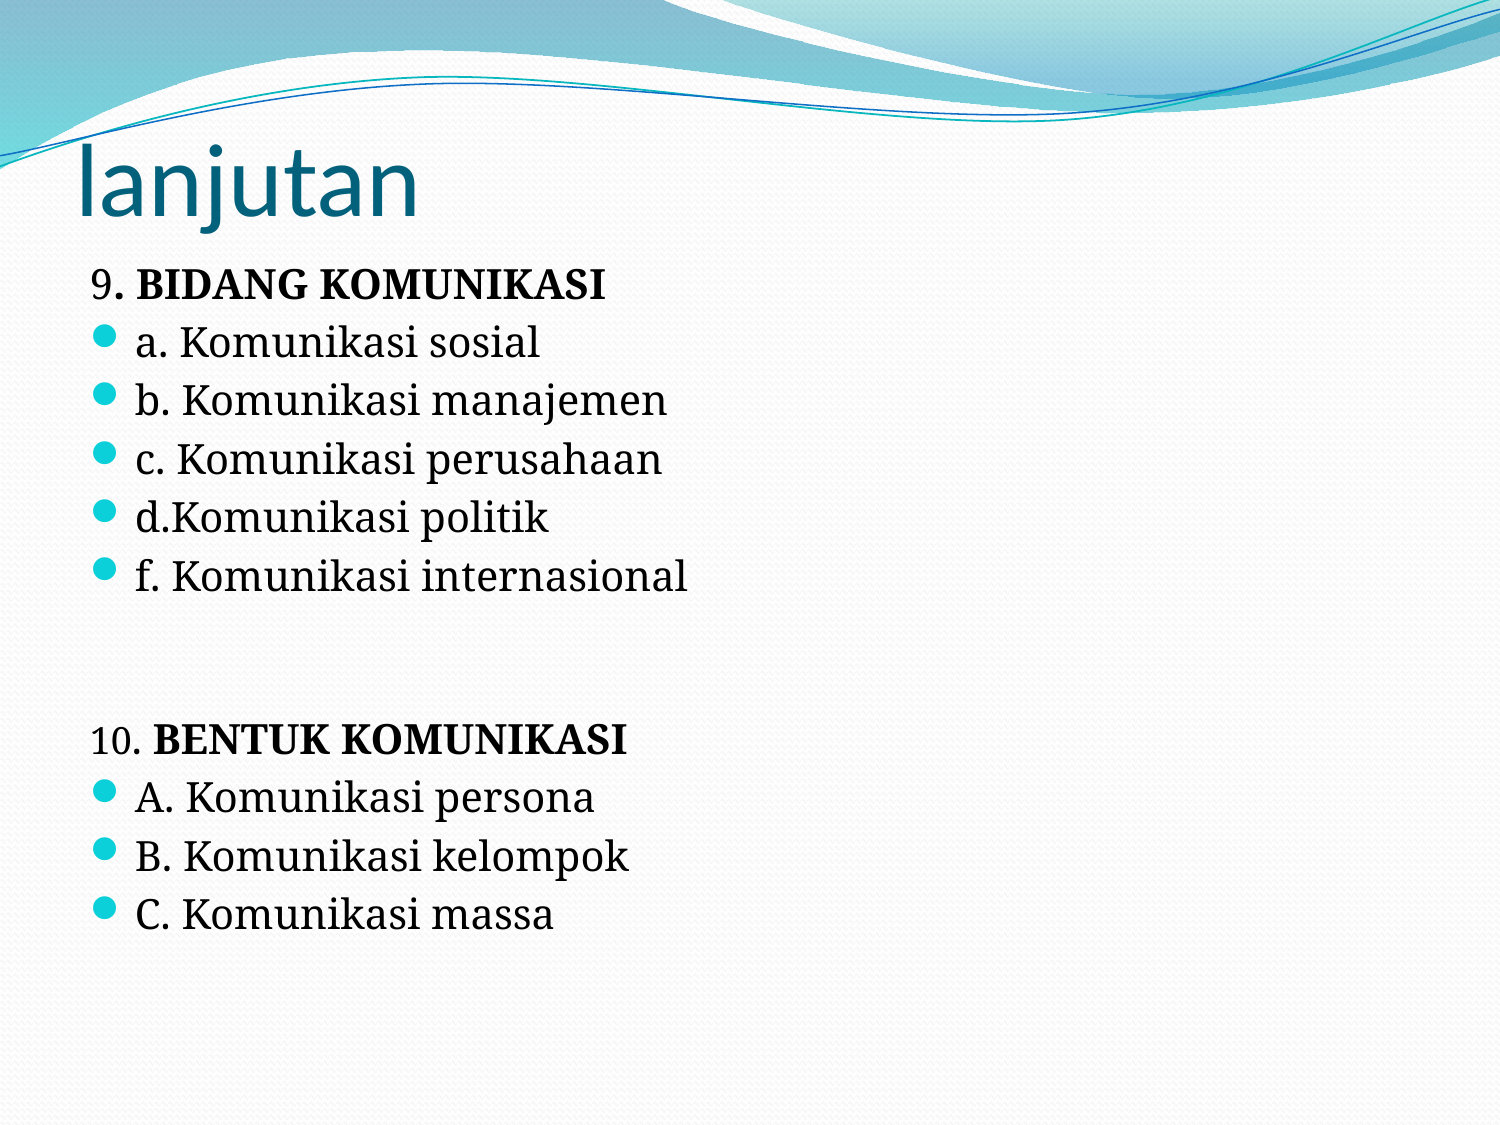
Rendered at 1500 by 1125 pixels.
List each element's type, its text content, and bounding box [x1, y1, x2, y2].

title lanjutan [75, 50, 1425, 238]
list 9. BIDANG KOMUNIKASI a. Komunikasi sosial b. Komunikasi manajemen c. Komunikasi perusahaan d.Komunikasi politik f. Komunikasi internasional 10. BENTUK KOMUNIKASI A. Komunikasi persona B. Komunikasi kelompok C. Komunikasi massa [75, 249, 1425, 1088]
